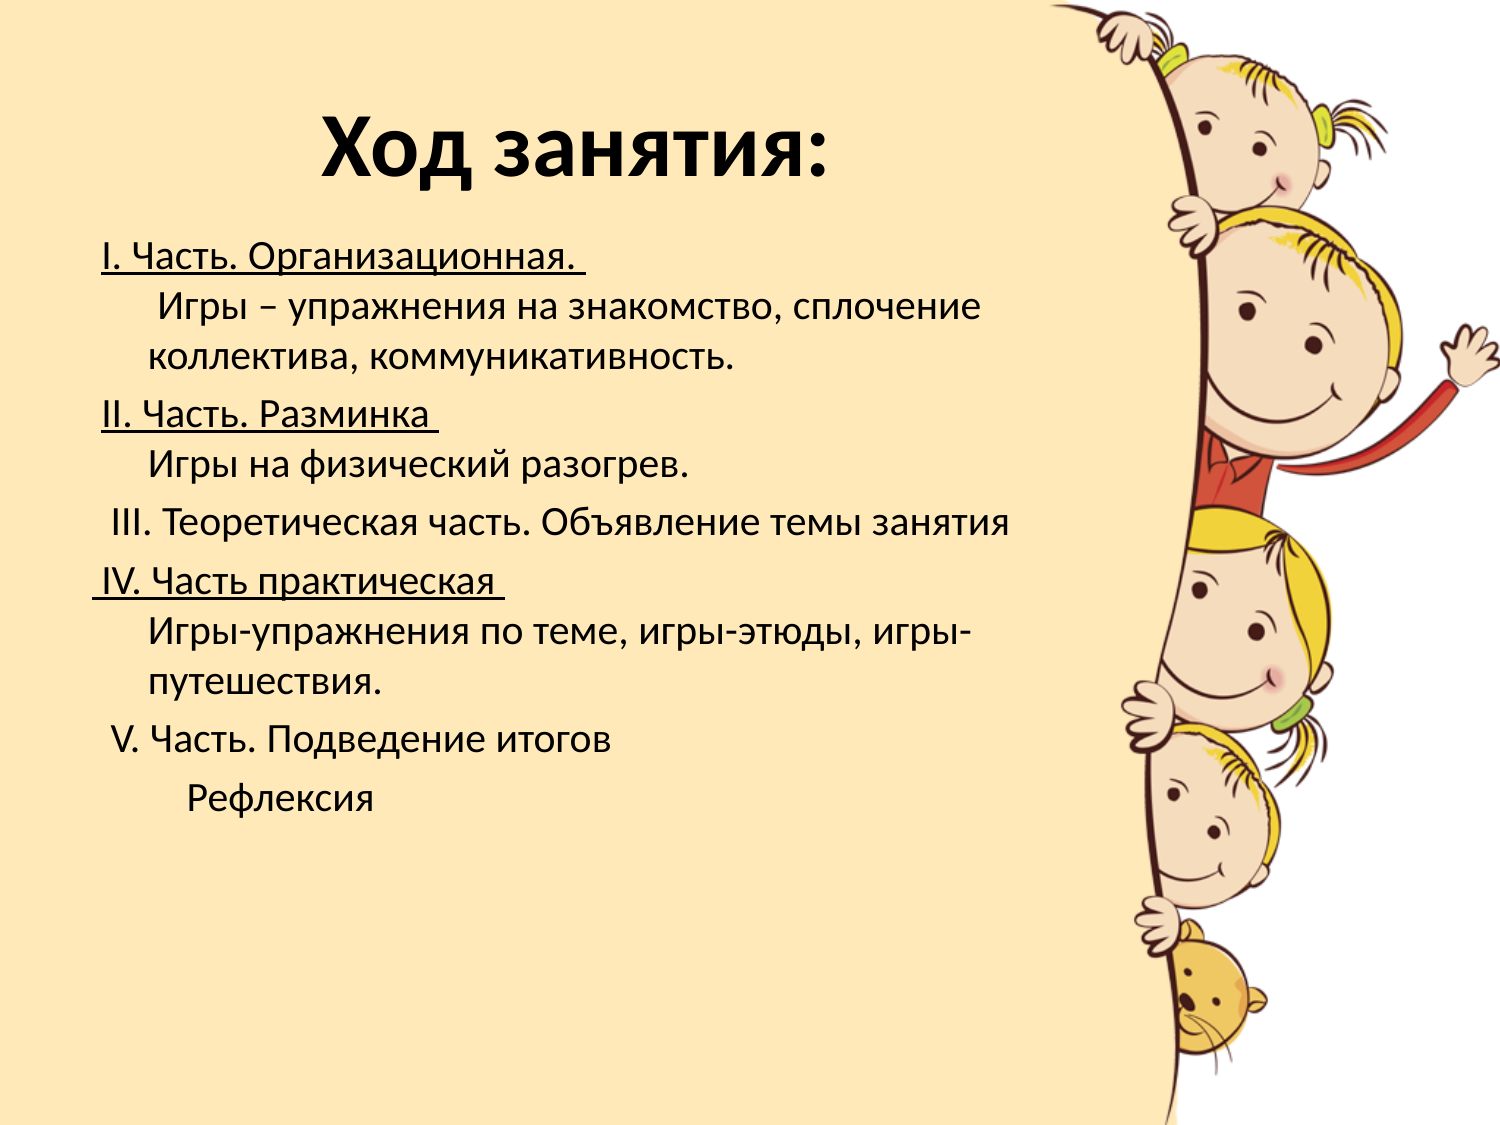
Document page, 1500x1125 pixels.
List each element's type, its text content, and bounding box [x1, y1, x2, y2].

list I. Часть. Организационная. Игры – упражнения на знакомство, сплочение коллектива, коммуникативность. II. Часть. Разминка Игры на физический разогрев. III. Теоретическая часть. Объявление темы занятия IV. Часть практическая Игры-упражнения по теме, игры-этюды, игры-путешествия. V. Часть. Подведение итогов Рефлексия [76, 219, 1117, 1095]
title Ход занятия: [74, 44, 1079, 235]
picture [0, 0, 1500, 1125]
